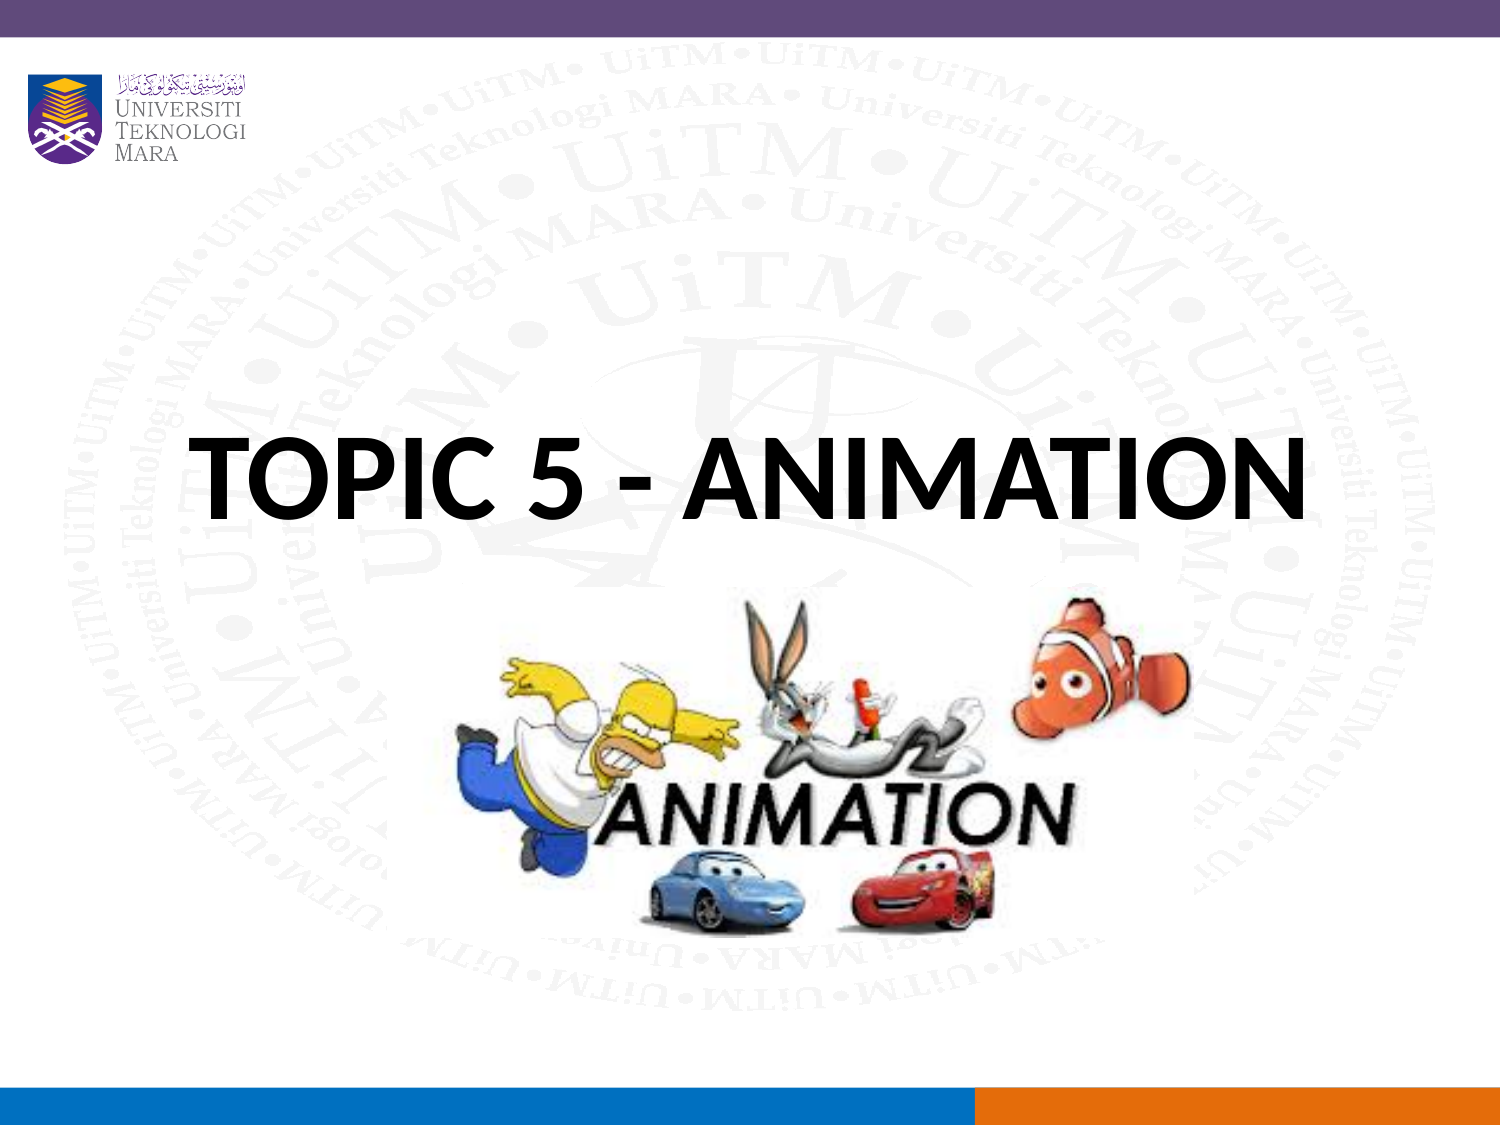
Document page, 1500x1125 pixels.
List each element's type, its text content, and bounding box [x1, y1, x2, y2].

picture [12, 62, 263, 168]
picture [387, 587, 1195, 938]
title TOPIC 5 - ANIMATION [112, 349, 1388, 591]
